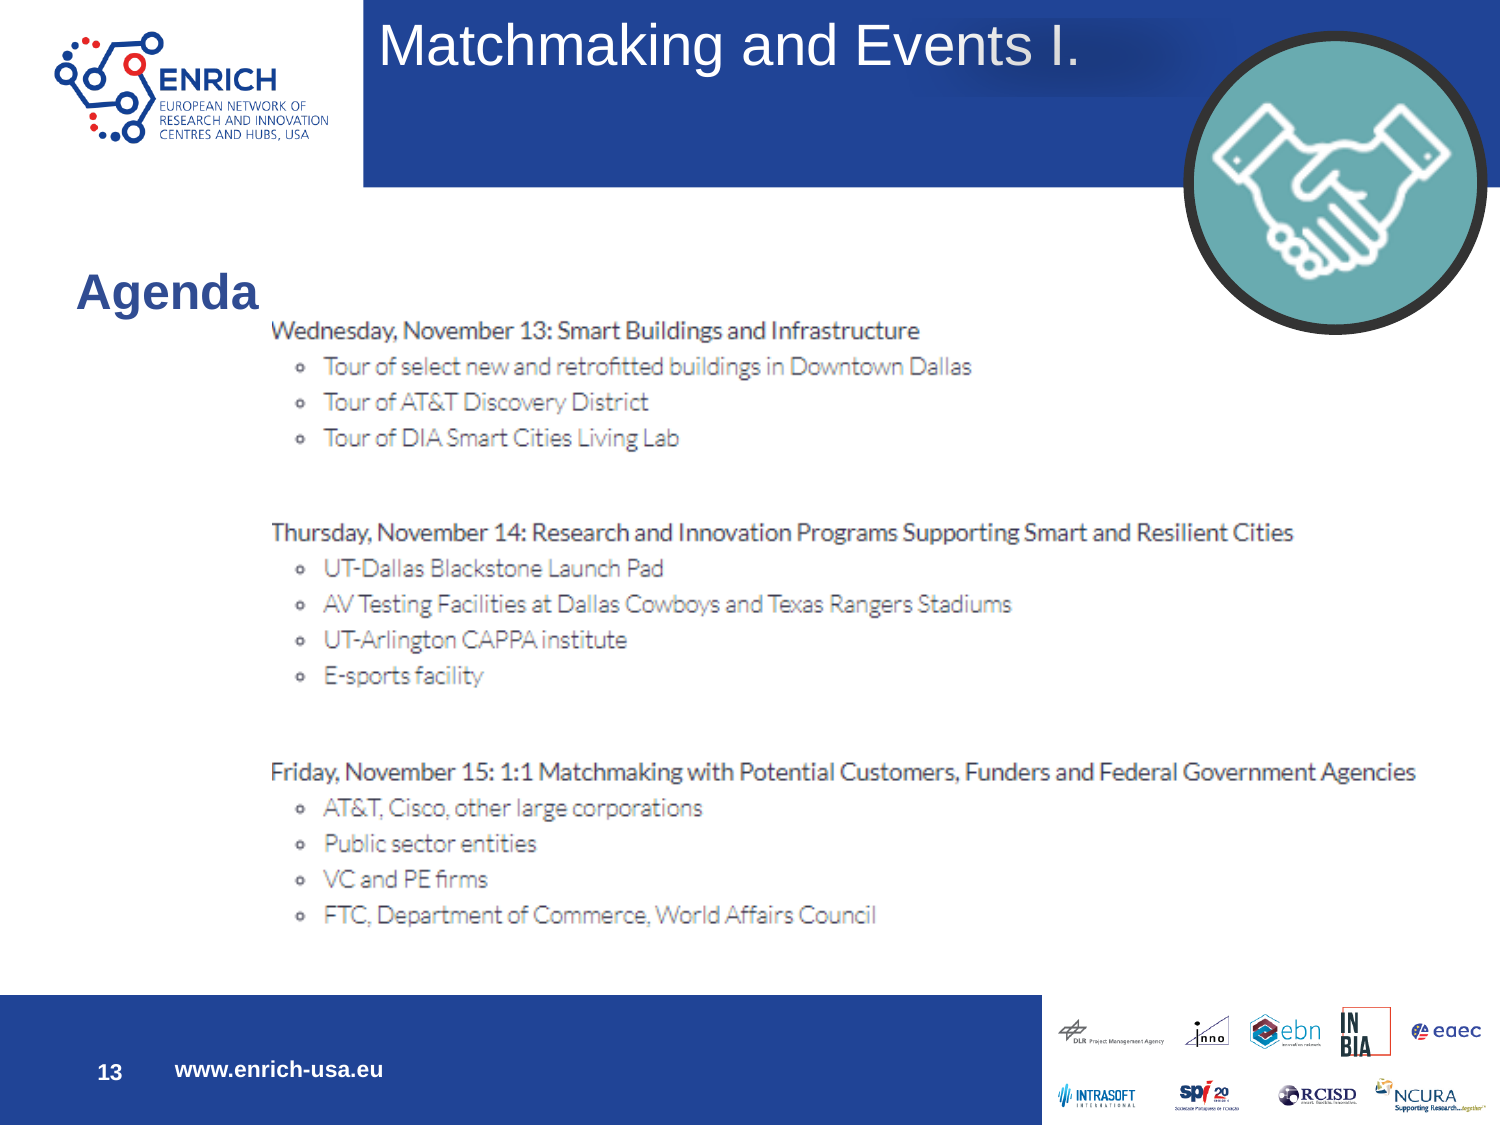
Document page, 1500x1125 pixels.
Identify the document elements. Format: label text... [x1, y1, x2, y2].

text_box Agenda [60, 222, 1183, 447]
picture [1042, 995, 1500, 1125]
title Matchmaking and Events I. [363, 0, 1500, 188]
picture [271, 35, 1483, 965]
slide_number 13 [1325, 1050, 1425, 1110]
picture [46, 23, 341, 154]
